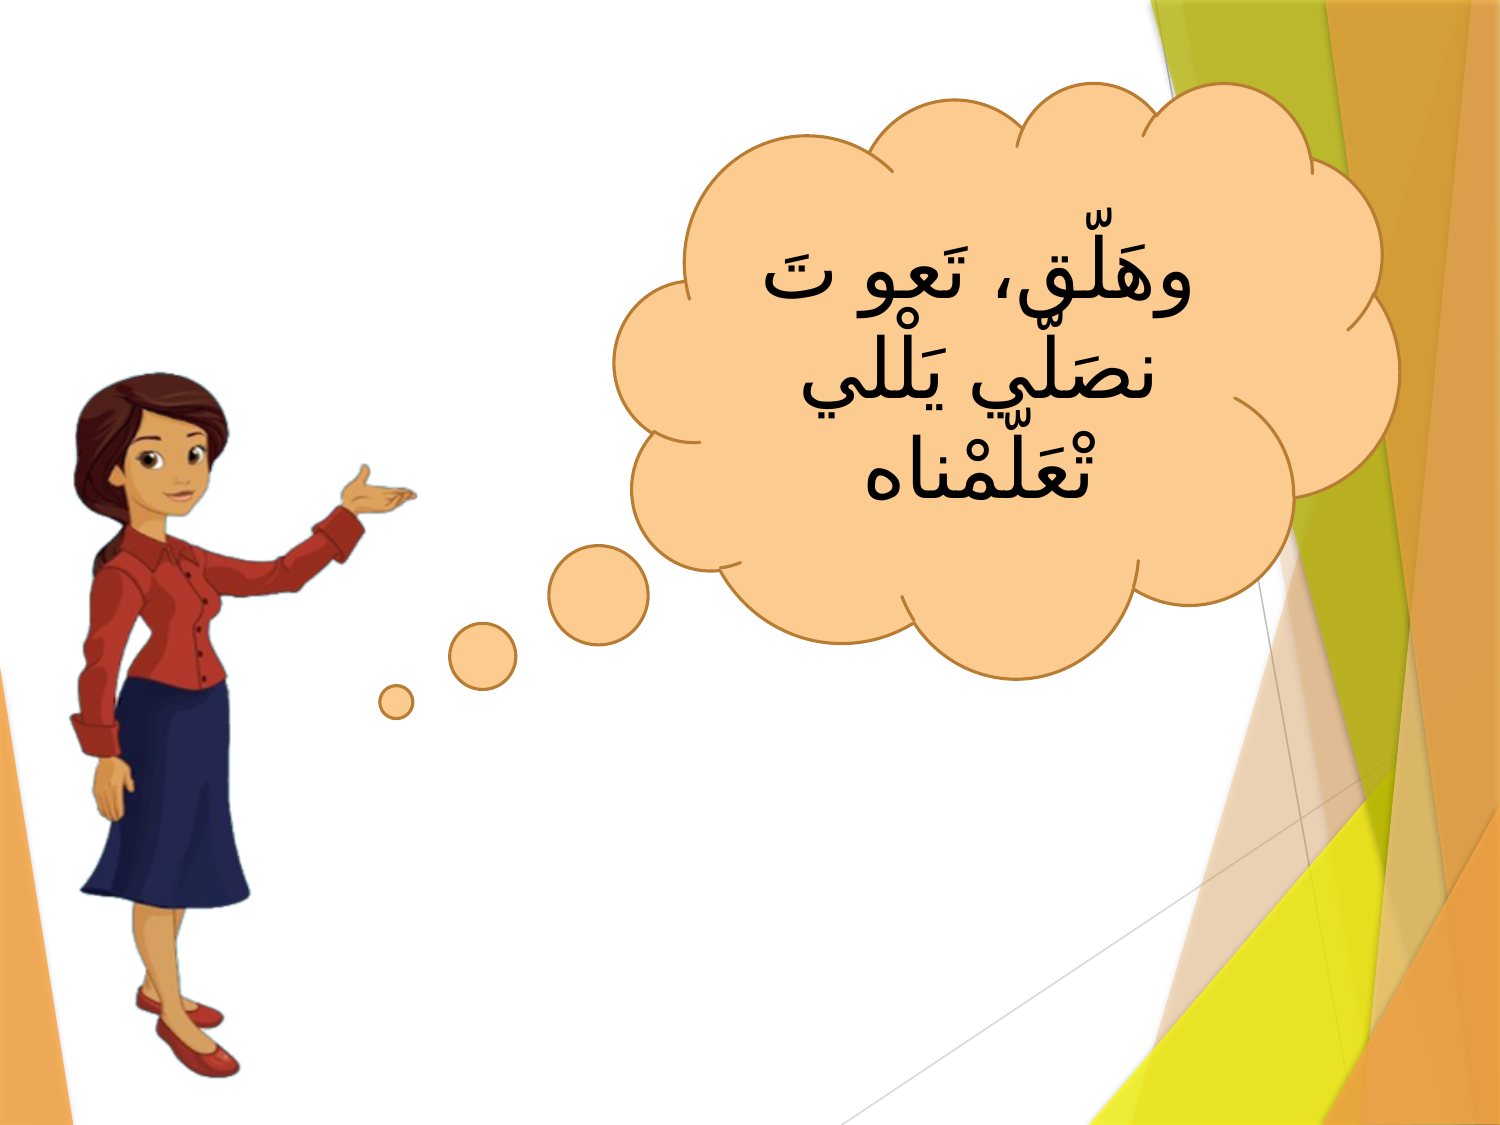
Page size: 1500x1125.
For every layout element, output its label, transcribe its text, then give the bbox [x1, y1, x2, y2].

text_box وهَلّق، تَعو تَ نصَلّي يَلْلي تْعَلّمْناه [547, 544, 650, 647]
text_box وهَلّق، تَعو تَ نصَلّي يَلْلي تْعَلّمْناه [482, 621, 518, 692]
picture [0, 327, 478, 1125]
text_box وهَلّق، تَعو تَ نصَلّي يَلْلي تْعَلّمْناه [612, 81, 1402, 681]
